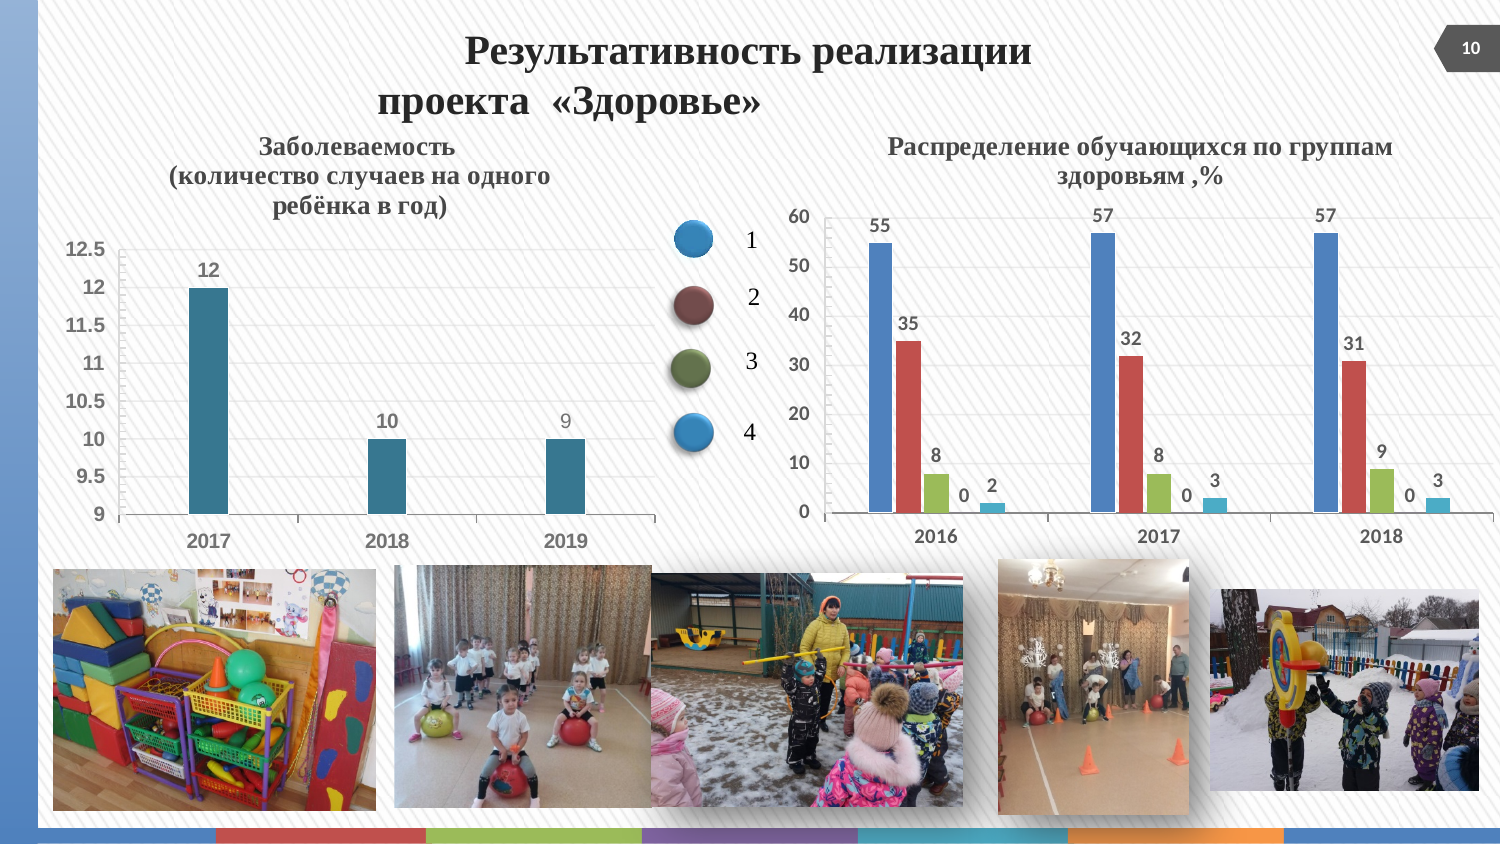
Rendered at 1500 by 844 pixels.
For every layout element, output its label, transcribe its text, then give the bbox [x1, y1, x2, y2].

text_box 2 [733, 272, 762, 318]
chart [52, 106, 668, 563]
text_box 1 [730, 216, 762, 262]
chart [773, 106, 1500, 558]
picture [997, 559, 1189, 815]
picture [1210, 589, 1479, 791]
text_box 4 [728, 408, 762, 453]
picture [660, 213, 719, 271]
picture [660, 407, 719, 466]
picture [656, 342, 716, 401]
slide_number 10 [1439, 24, 1500, 70]
picture [660, 279, 719, 338]
picture [393, 565, 963, 809]
text_box 3 [730, 337, 762, 382]
picture [52, 568, 376, 812]
title Результативность реализации проекта «Здоровье» [107, 43, 1033, 102]
